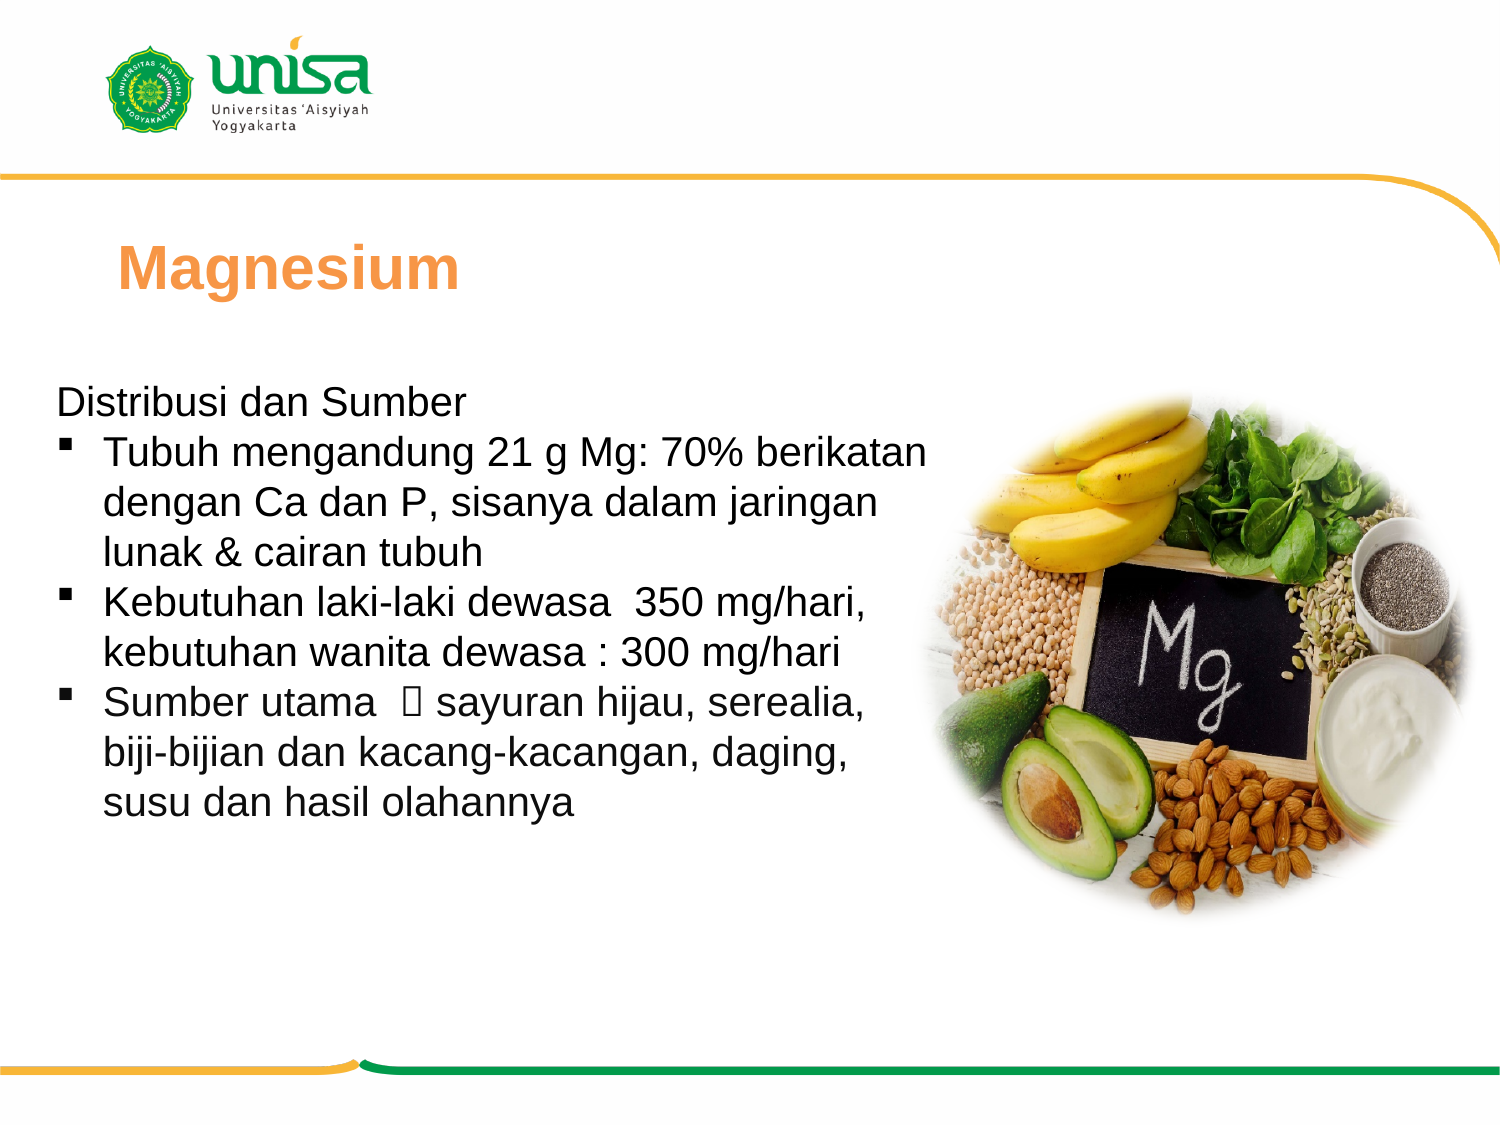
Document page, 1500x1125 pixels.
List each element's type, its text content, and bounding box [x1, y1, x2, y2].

picture [0, 0, 1500, 270]
picture [0, 1058, 1500, 1125]
text_box Distribusi dan Sumber Tubuh mengandung 21 g Mg: 70% berikatan dengan Ca dan P, sisanya dalam jaringan lunak & cairan tubuh Kebutuhan laki-laki dewasa 350 mg/hari, kebutuhan wanita dewasa : 300 mg/hari Sumber utama  sayuran hijau, serealia, biji-bijian dan kacang-kacangan, daging, susu dan hasil olahannya [41, 316, 952, 832]
text_box Magnesium [71, 278, 526, 291]
picture [909, 385, 1479, 929]
